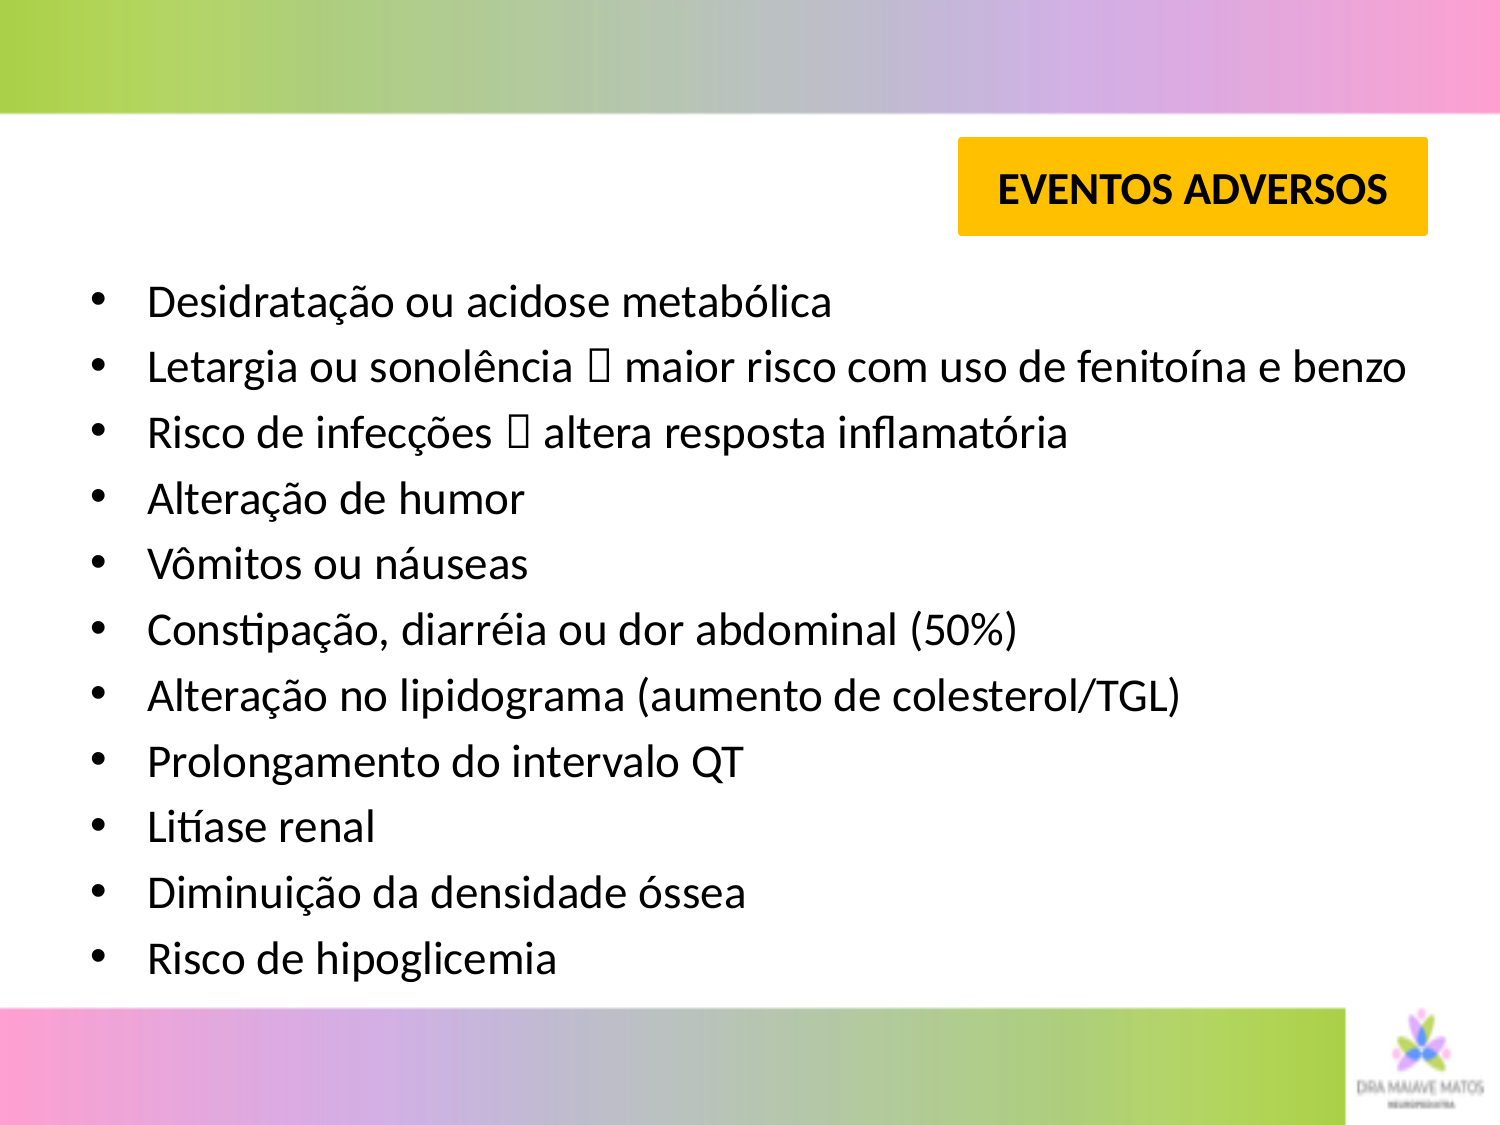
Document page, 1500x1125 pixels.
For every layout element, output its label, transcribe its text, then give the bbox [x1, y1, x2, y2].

list Desidratação ou acidose metabólica Letargia ou sonolência  maior risco com uso de fenitoína e benzo Risco de infecções  altera resposta inflamatória Alteração de humor Vômitos ou náuseas Constipação, diarréia ou dor abdominal (50%) Alteração no lipidograma (aumento de colesterol/TGL) Prolongamento do intervalo QT Litíase renal Diminuição da densidade óssea Risco de hipoglicemia [75, 262, 1425, 1005]
picture [0, 0, 1500, 1125]
title EVENTOS ADVERSOS [960, 140, 1425, 233]
